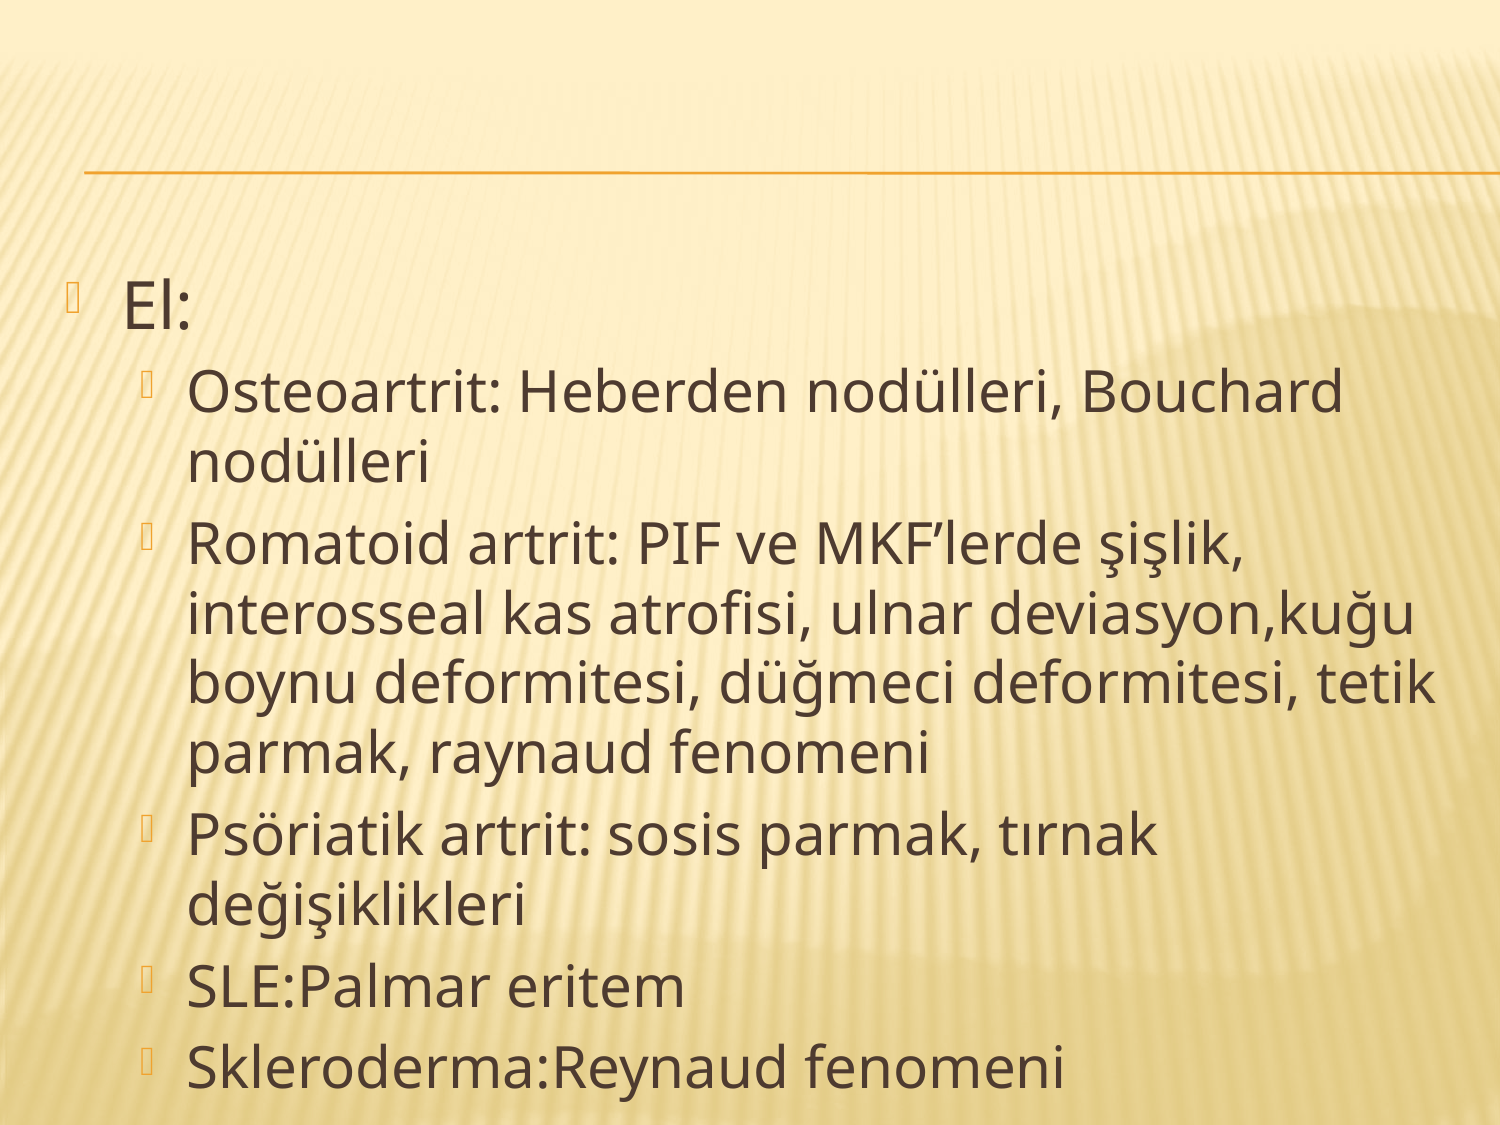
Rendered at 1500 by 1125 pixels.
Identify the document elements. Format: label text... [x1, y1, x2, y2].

list El: Osteoartrit: Heberden nodülleri, Bouchard nodülleri Romatoid artrit: PIF ve MKF’lerde şişlik, interosseal kas atrofisi, ulnar deviasyon,kuğu boynu deformitesi, düğmeci deformitesi, tetik parmak, raynaud fenomeni Psöriatik artrit: sosis parmak, tırnak değişiklikleri SLE:Palmar eritem Skleroderma:Reynaud fenomeni [49, 254, 1476, 998]
